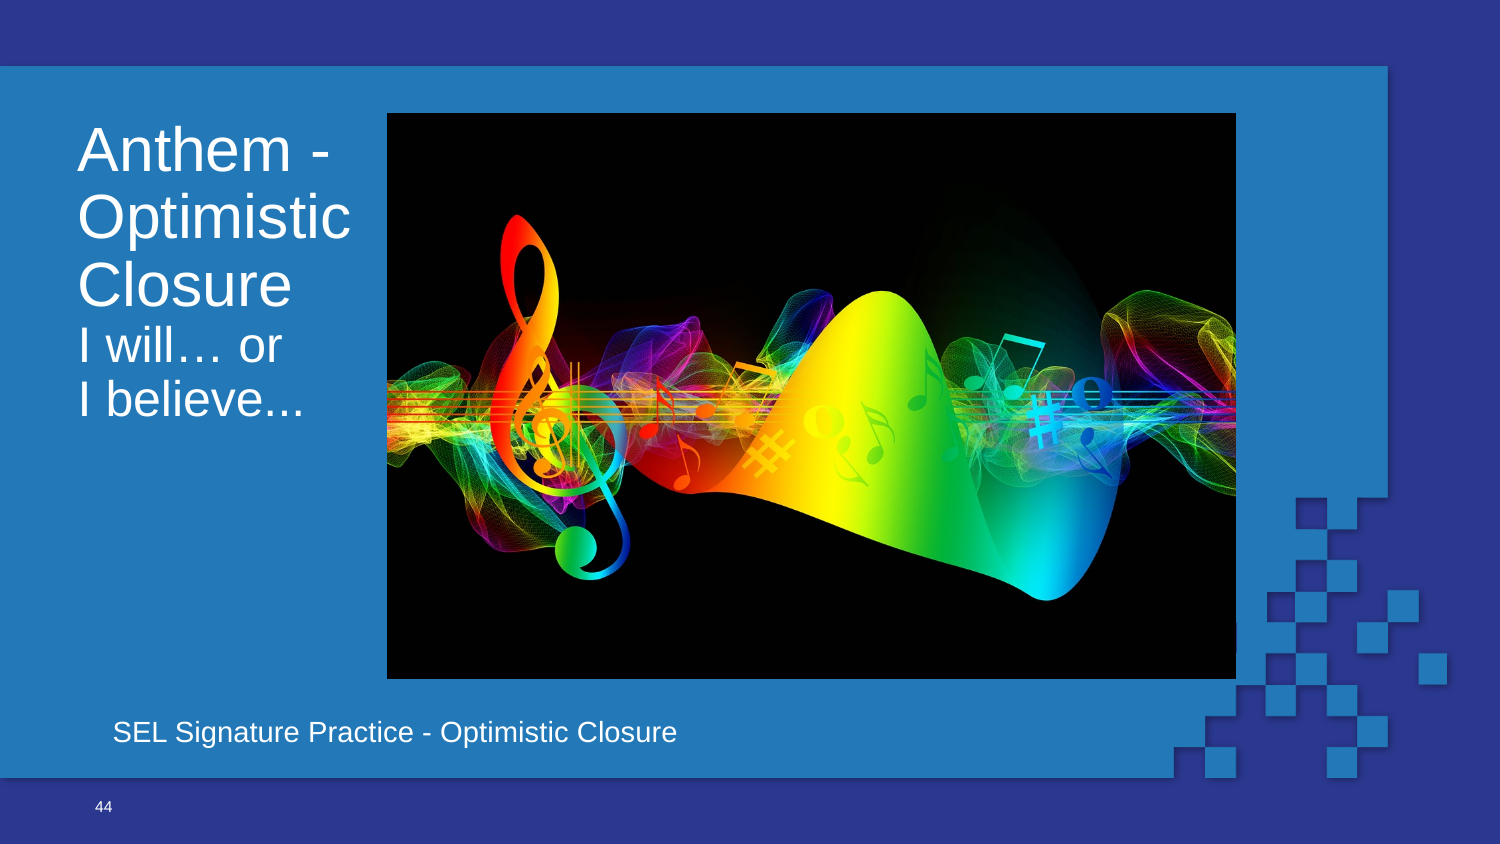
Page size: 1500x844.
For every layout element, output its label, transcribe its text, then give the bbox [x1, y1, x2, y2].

slide_number 44 [65, 796, 113, 825]
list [386, 113, 1237, 679]
title Anthem - Optimistic Closure I will… or I believe... [77, 98, 484, 447]
text_box SEL Signature Practice - Optimistic Closure [112, 713, 884, 749]
picture [0, 66, 1447, 778]
